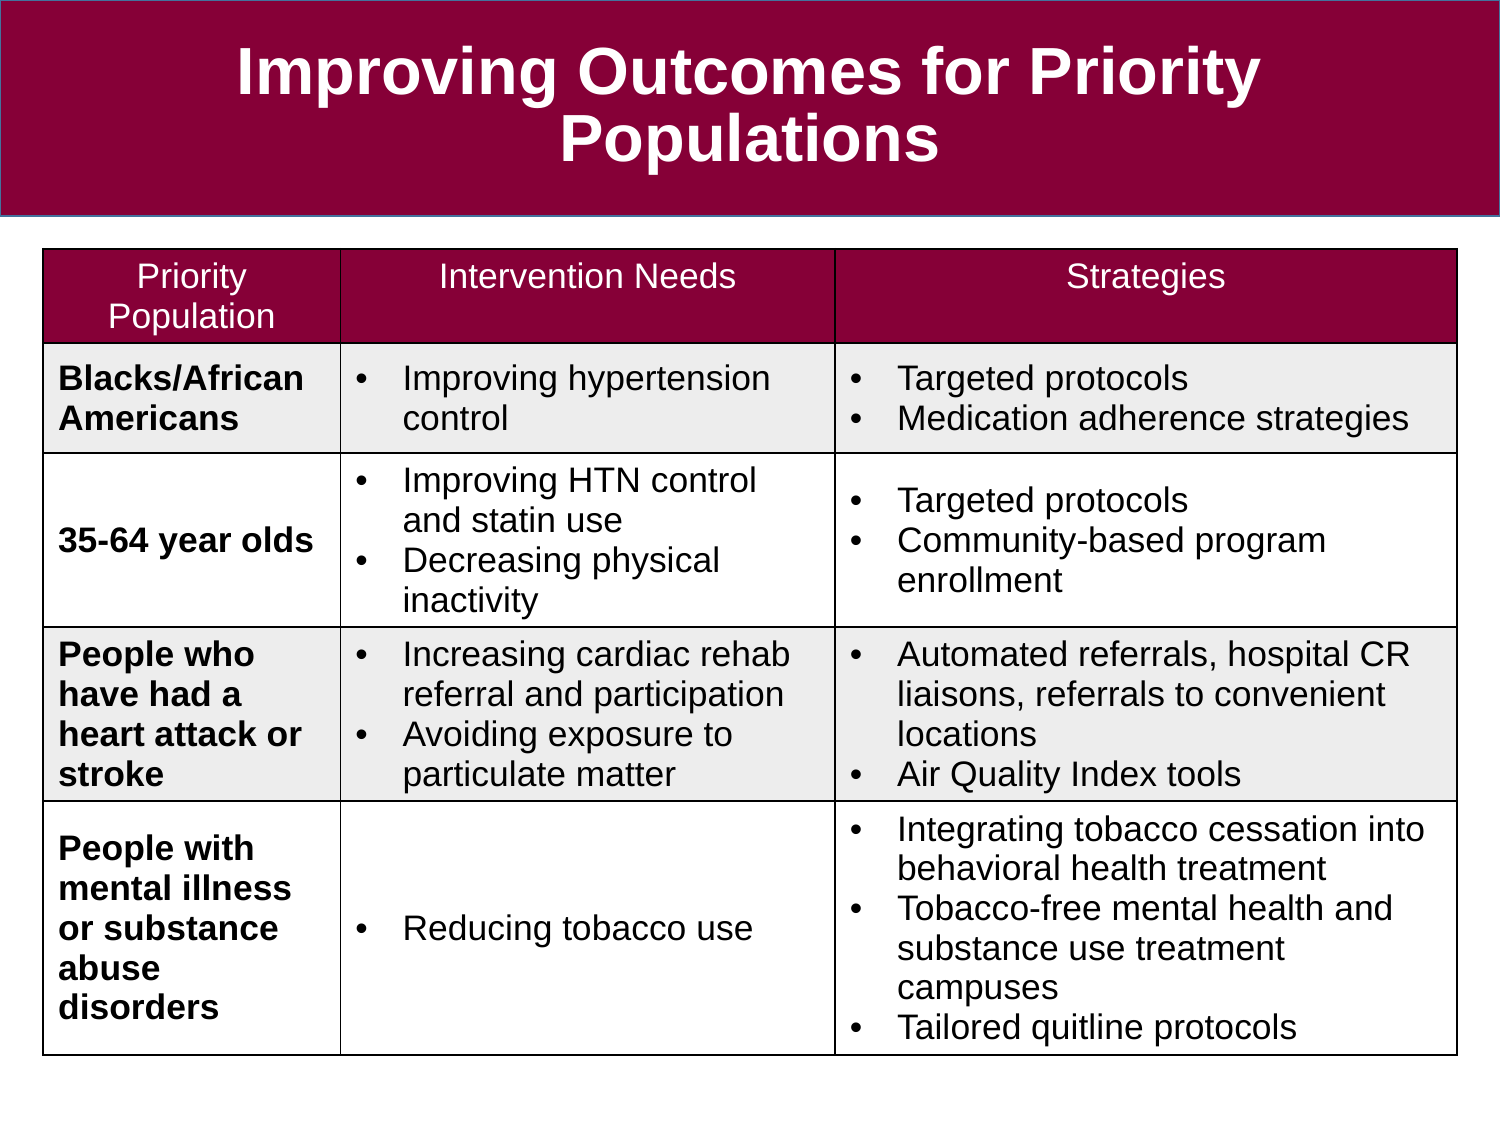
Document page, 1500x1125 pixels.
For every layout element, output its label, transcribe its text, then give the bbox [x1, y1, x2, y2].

table_cell Improving HTN control and statin use Decreasing physical inactivity [341, 454, 834, 626]
table_cell Automated referrals, hospital CR liaisons, referrals to convenient locations Air Quality Index tools [836, 628, 1456, 800]
title Improving Outcomes for Priority Populations [103, 0, 1397, 216]
table_cell People with mental illness or substance abuse disorders [44, 802, 340, 1054]
text_box [0, 871, 454, 1122]
table_cell Improving hypertension control [341, 344, 834, 452]
table_cell Blacks/African Americans [44, 344, 340, 452]
table_cell 35-64 year olds [44, 454, 340, 626]
table_cell Reducing tobacco use [341, 802, 834, 1054]
table_cell Increasing cardiac rehab referral and participation Avoiding exposure to particulate matter [341, 628, 834, 800]
table_cell Targeted protocols Medication adherence strategies [836, 344, 1456, 452]
table_header Strategies [836, 250, 1456, 342]
table_cell Integrating tobacco cessation into behavioral health treatment Tobacco-free mental health and substance use treatment campuses Tailored quitline protocols [836, 802, 1456, 1054]
table_cell People who have had a heart attack or stroke [44, 628, 340, 800]
table_header Priority Population [44, 250, 340, 342]
table_header Intervention Needs [341, 250, 834, 342]
table_cell Targeted protocols Community-based program enrollment [836, 454, 1456, 626]
